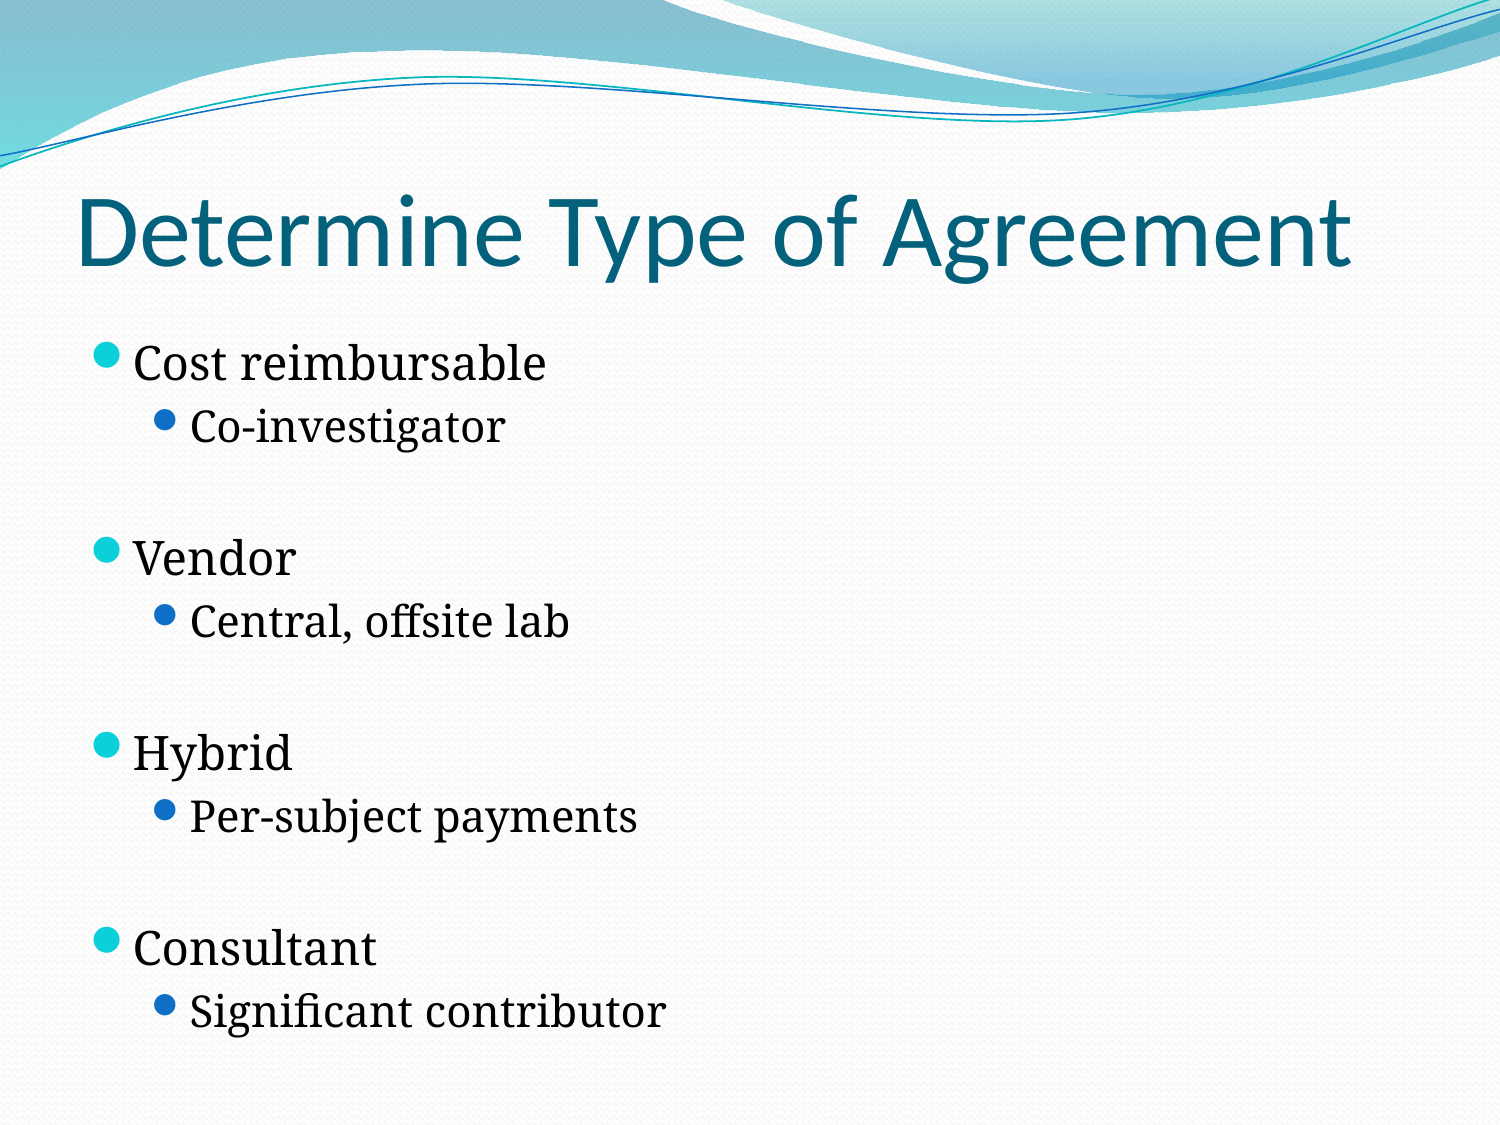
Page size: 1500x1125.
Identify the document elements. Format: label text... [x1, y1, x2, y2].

list Cost reimbursable Co-investigator Vendor Central, offsite lab Hybrid Per-subject payments Consultant Significant contributor [75, 324, 1425, 1050]
title Determine Type of Agreement [75, 99, 1425, 288]
